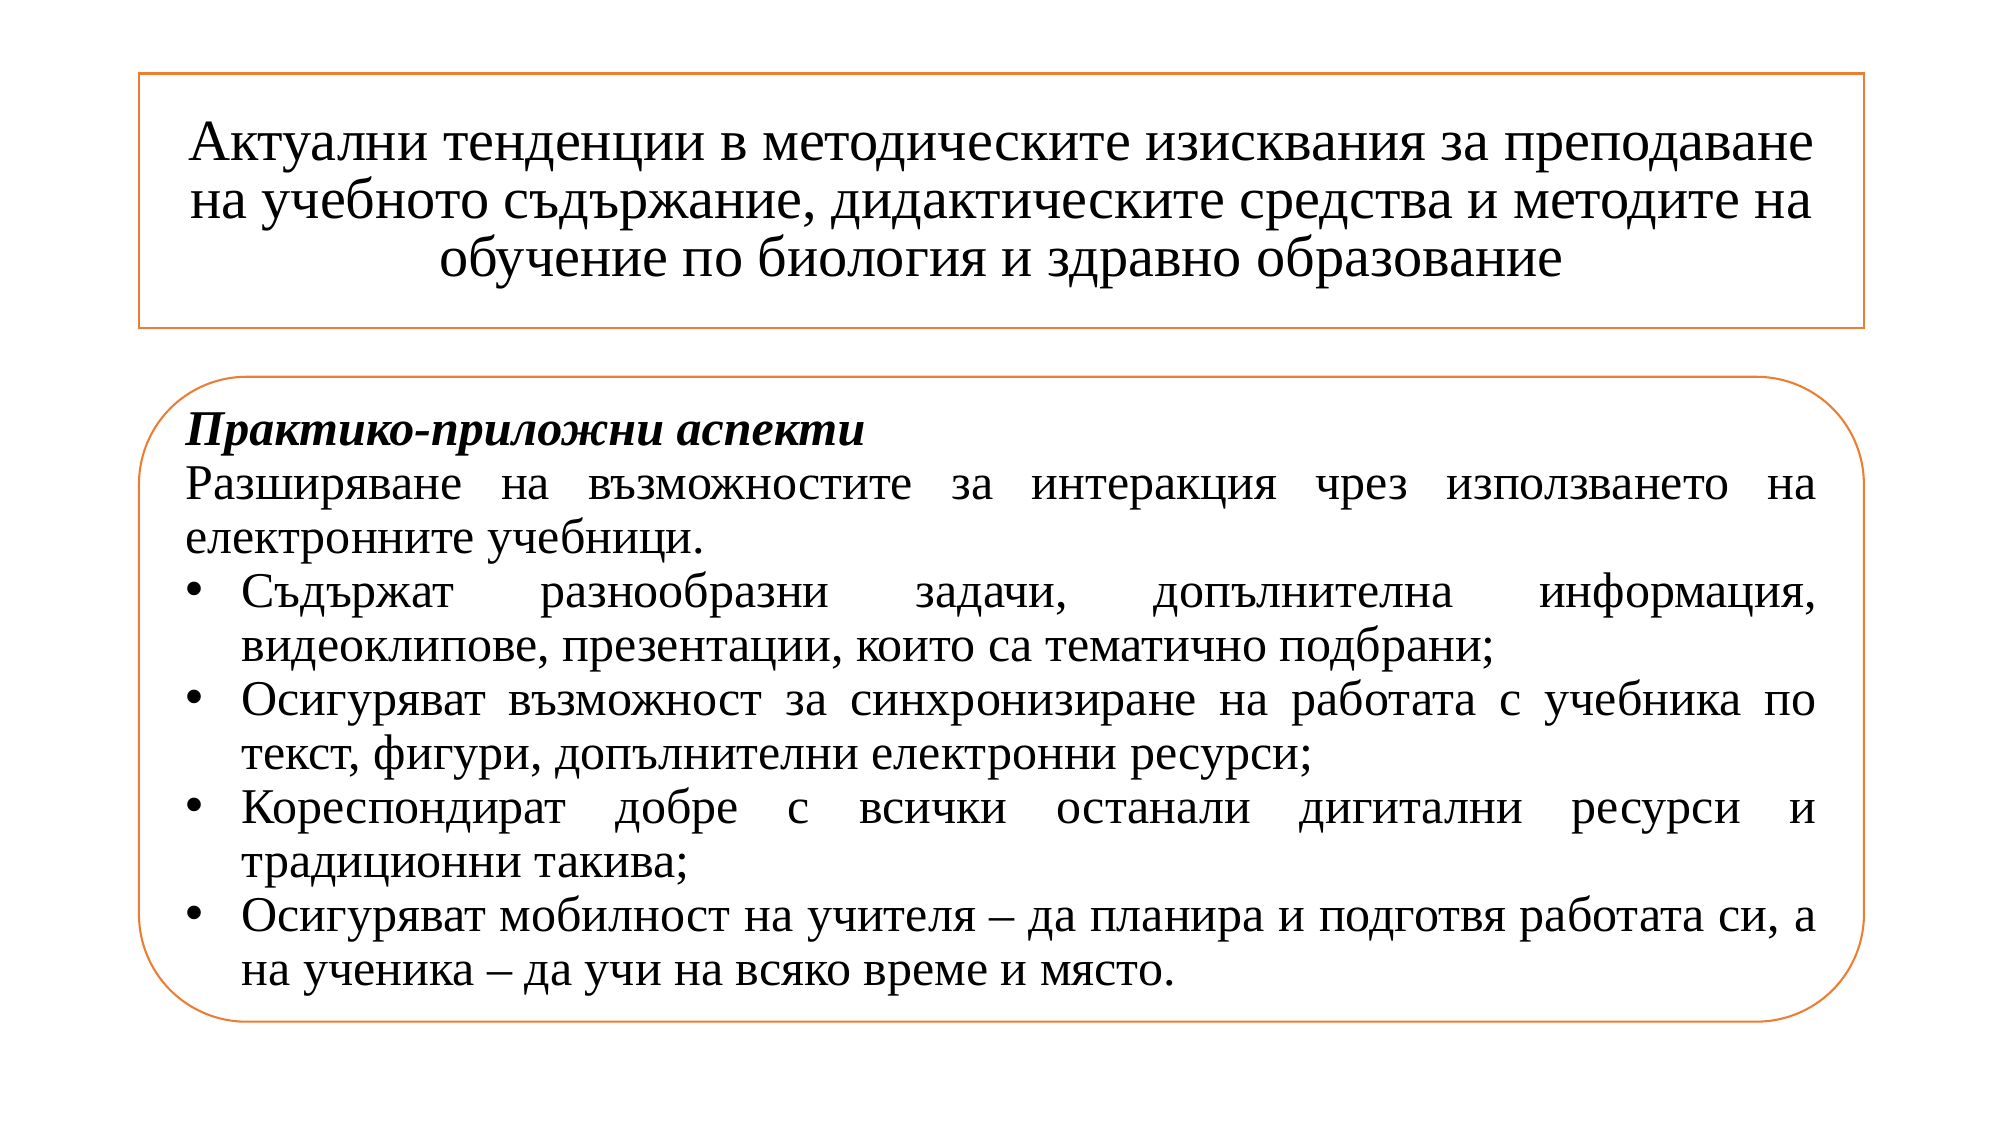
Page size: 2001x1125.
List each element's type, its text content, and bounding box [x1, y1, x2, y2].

title Актуални тенденции в методическите изисквания за преподаване на учебното съдържание, дидактическите средства и методите на обучение по биология и здравно образование [139, 73, 1864, 329]
text_box Практико-приложни аспекти Разширяване на възможностите за интеракция чрез използването на електронните учебници. Съдържат разнообразни задачи, допълнителна информация, видеоклипове, презентации, които са тематично подбрани; Осигуряват възможност за синхронизиране на работата с учебника по текст, фигури, допълнителни електронни ресурси; Кореспондират добре с всички останали дигитални ресурси и традиционни такива; Осигуряват мобилност на учителя – да планира и подготвя работата си, а на ученика – да учи на всяко време и място. [138, 376, 1864, 1022]
